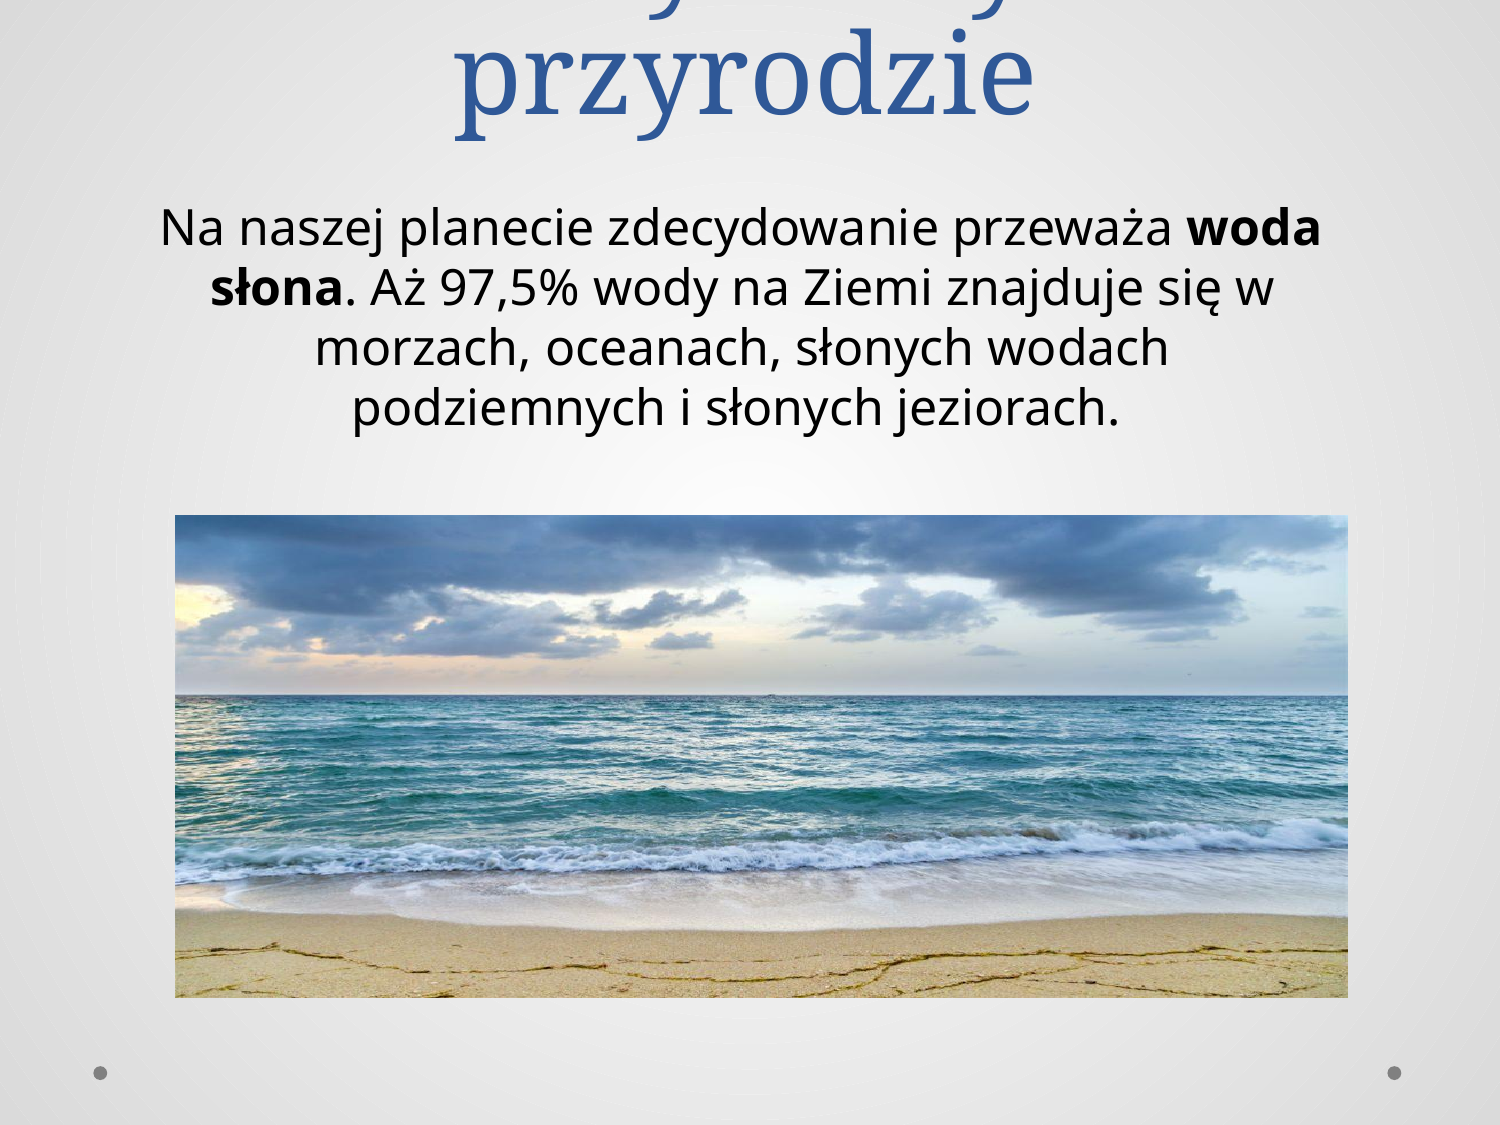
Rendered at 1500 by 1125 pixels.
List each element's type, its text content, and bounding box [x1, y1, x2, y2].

list Na naszej planecie zdecydowanie przeważa woda słona. Aż 97,5% wody na Ziemi znajduje się w morzach, oceanach, słonych wodach podziemnych i słonych jeziorach. [82, 187, 1348, 622]
title Zasoby wody w przyrodzie [16, 19, 1476, 145]
picture [175, 515, 1348, 999]
